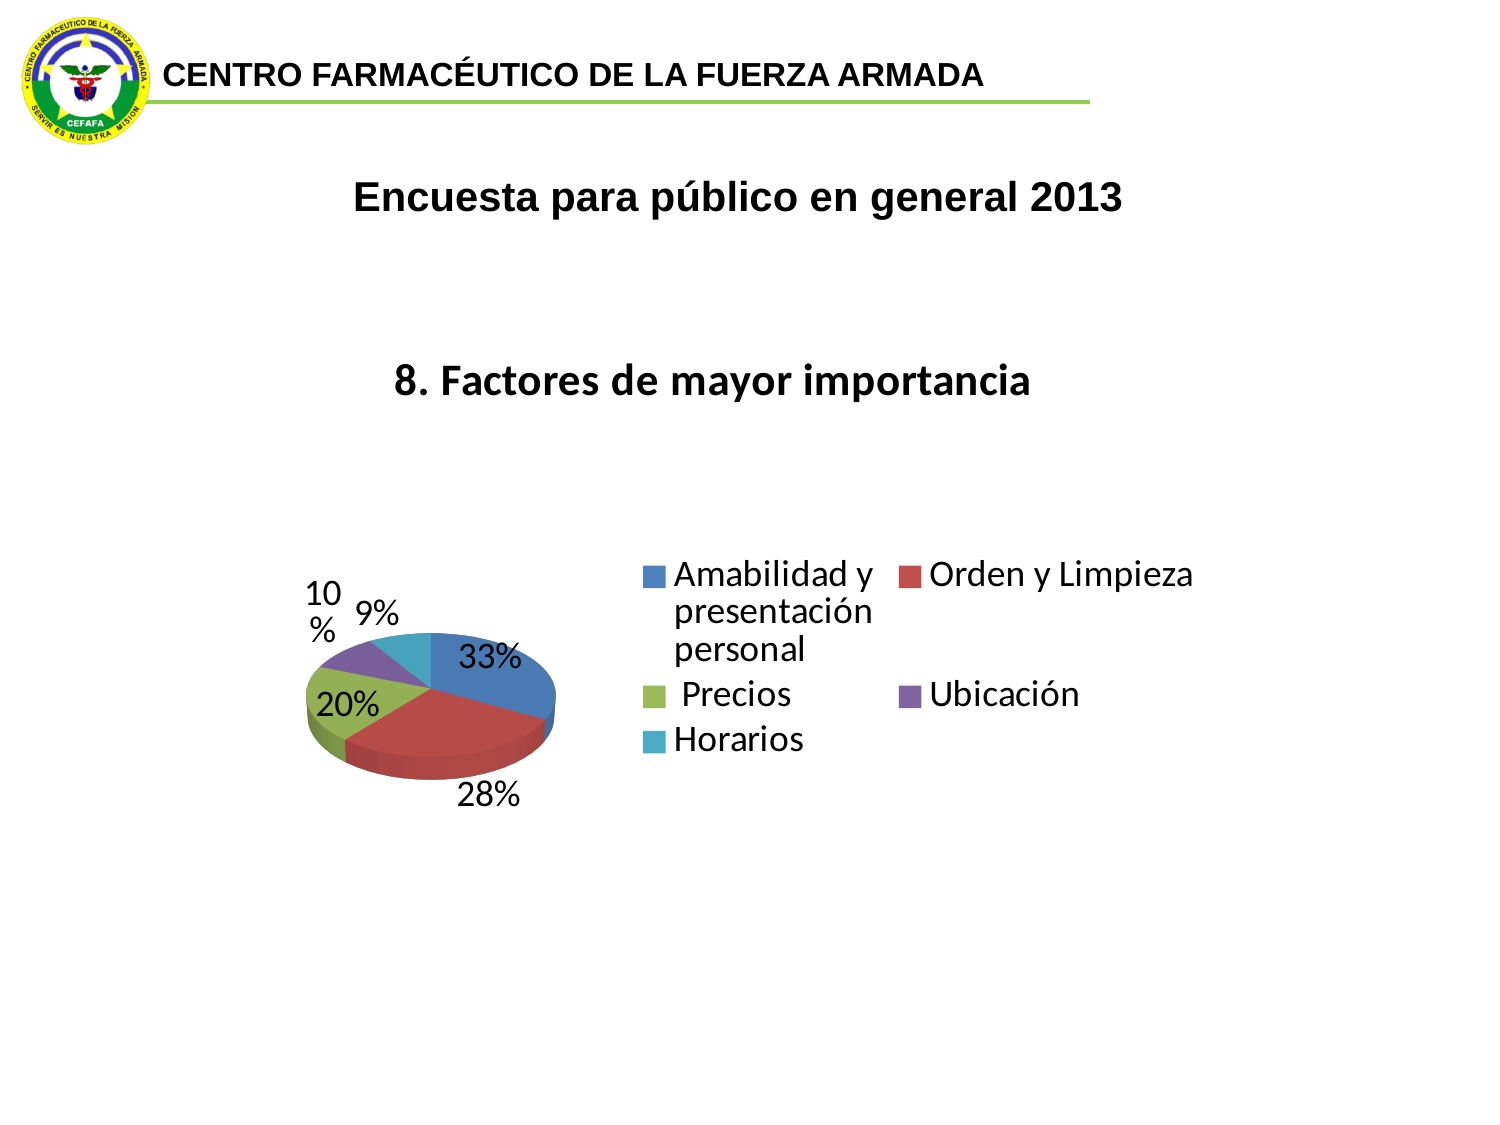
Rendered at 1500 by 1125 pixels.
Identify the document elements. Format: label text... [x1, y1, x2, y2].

text_box [160, 96, 1095, 108]
picture [17, 11, 155, 150]
chart [218, 326, 1219, 994]
text_box Encuesta para público en general 2013 [123, 162, 1353, 228]
text_box CENTRO FARMACÉUTICO DE LA FUERZA ARMADA [160, 46, 1376, 101]
